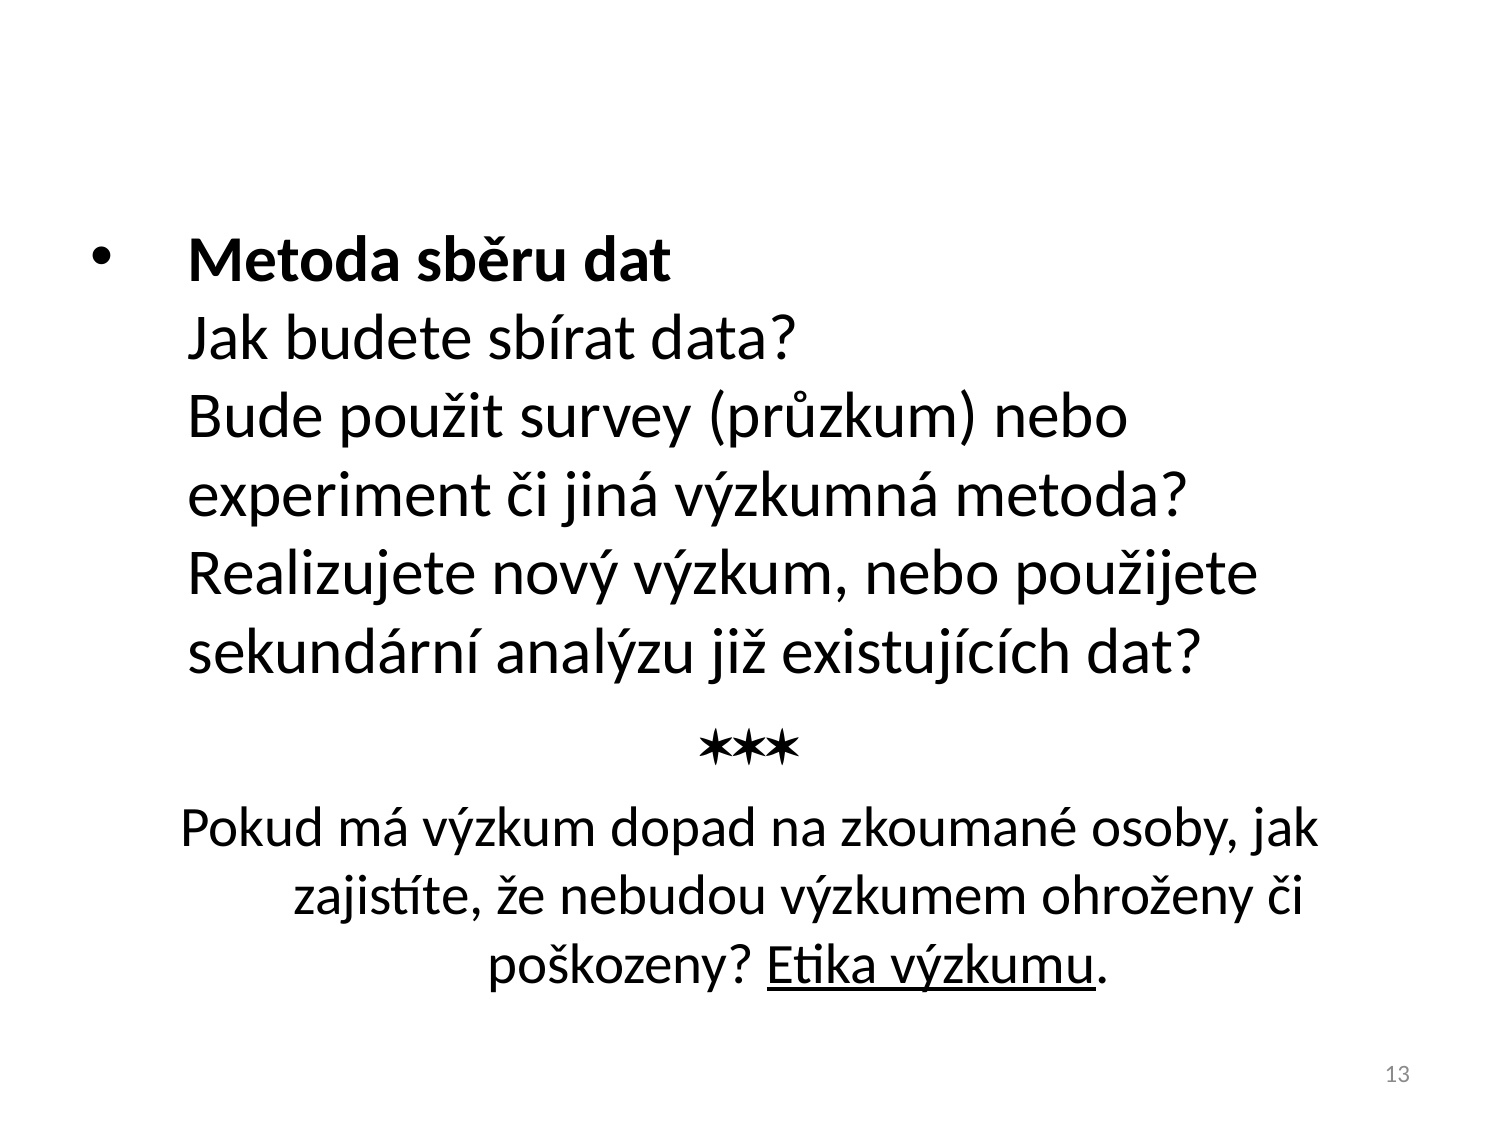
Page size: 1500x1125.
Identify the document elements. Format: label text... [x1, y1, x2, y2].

list Metoda sběru dat Jak budete sbírat data? Bude použit survey (průzkum) nebo experiment či jiná výzkumná metoda? Realizujete nový výzkum, nebo použijete sekundární analýzu již existujících dat?  Pokud má výzkum dopad na zkoumané osoby, jak zajistíte, že nebudou výzkumem ohroženy či poškozeny? Etika výzkumu. [75, 208, 1425, 1005]
slide_number 13 [1074, 1042, 1425, 1103]
